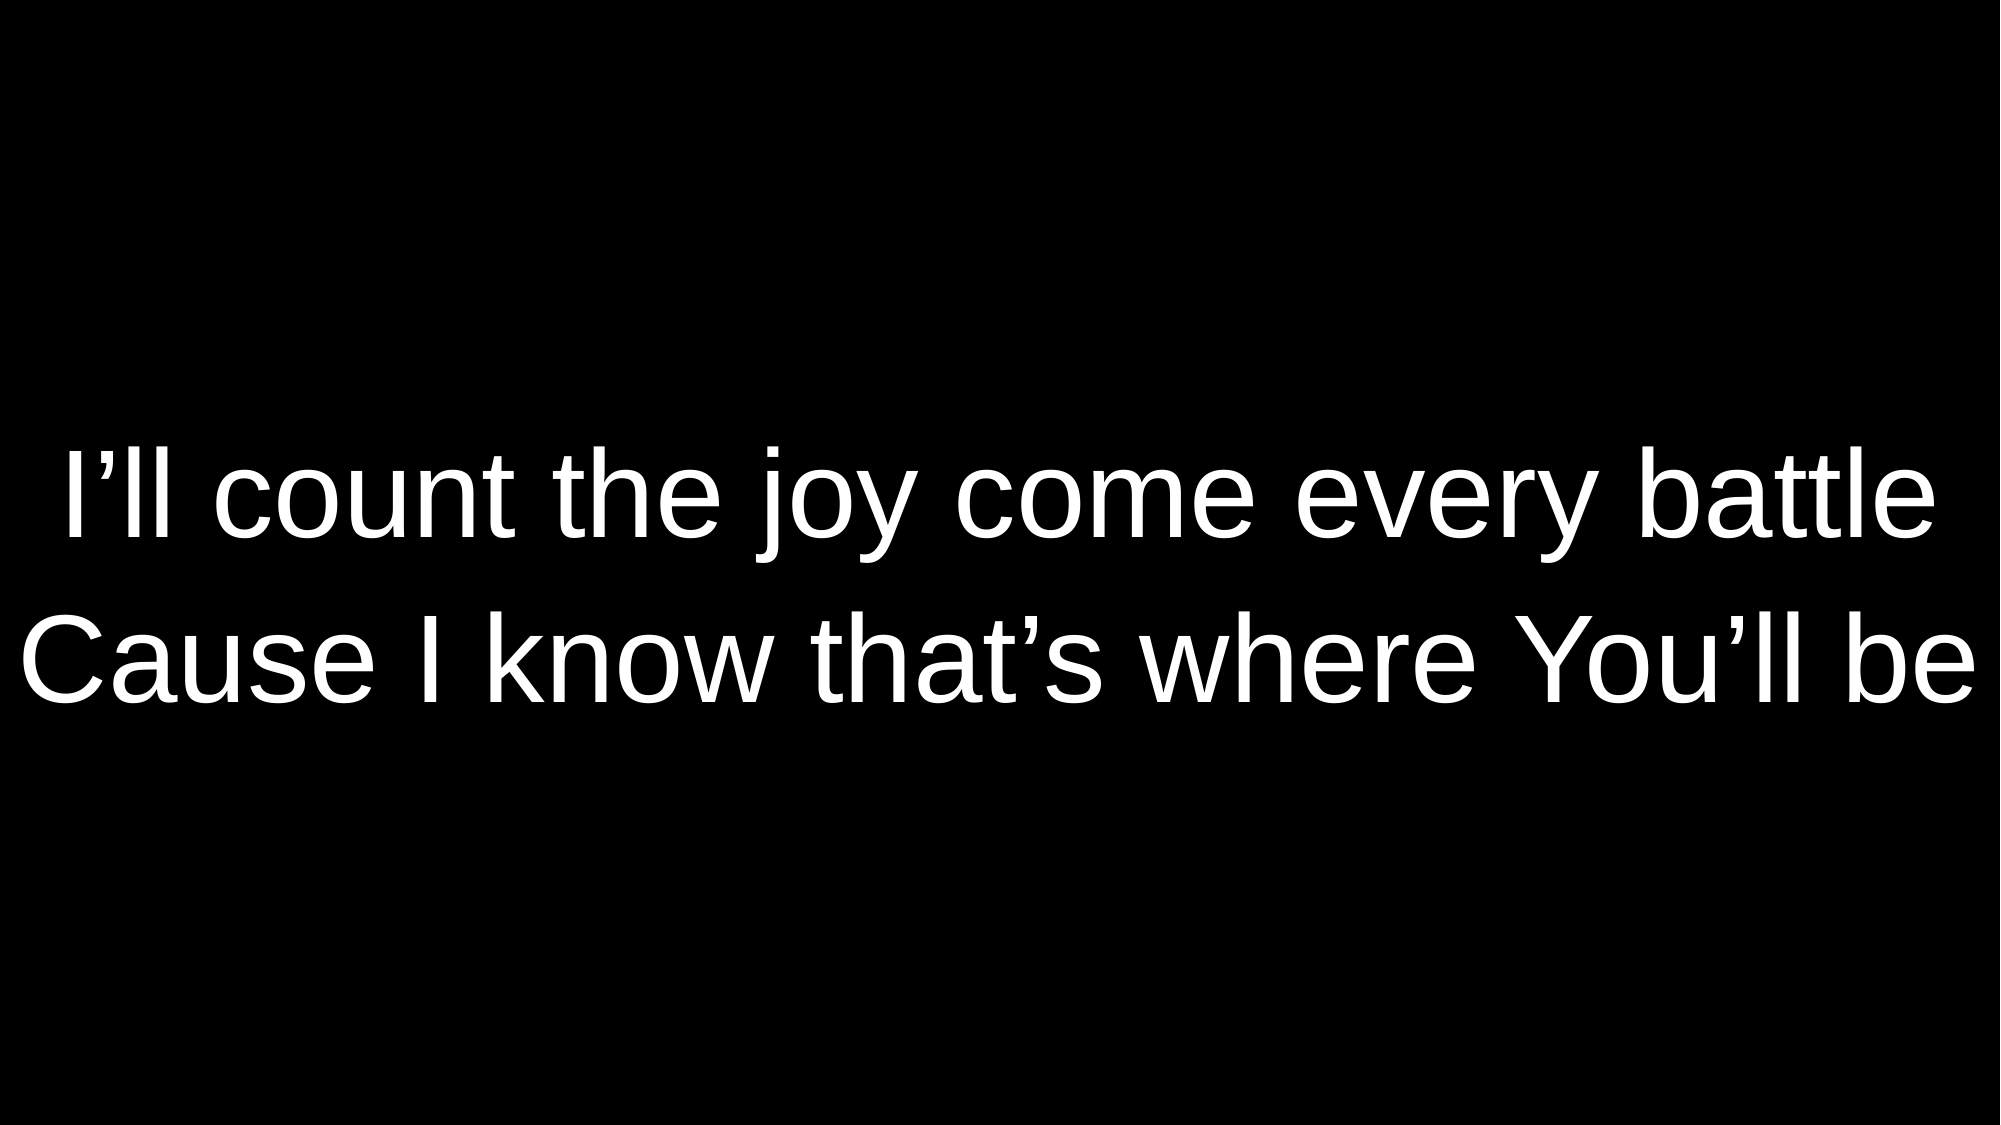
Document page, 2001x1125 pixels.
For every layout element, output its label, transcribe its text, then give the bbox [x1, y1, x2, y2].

title I’ll count the joy come every battle Cause I know that’s where You’ll be [0, 0, 2000, 1125]
